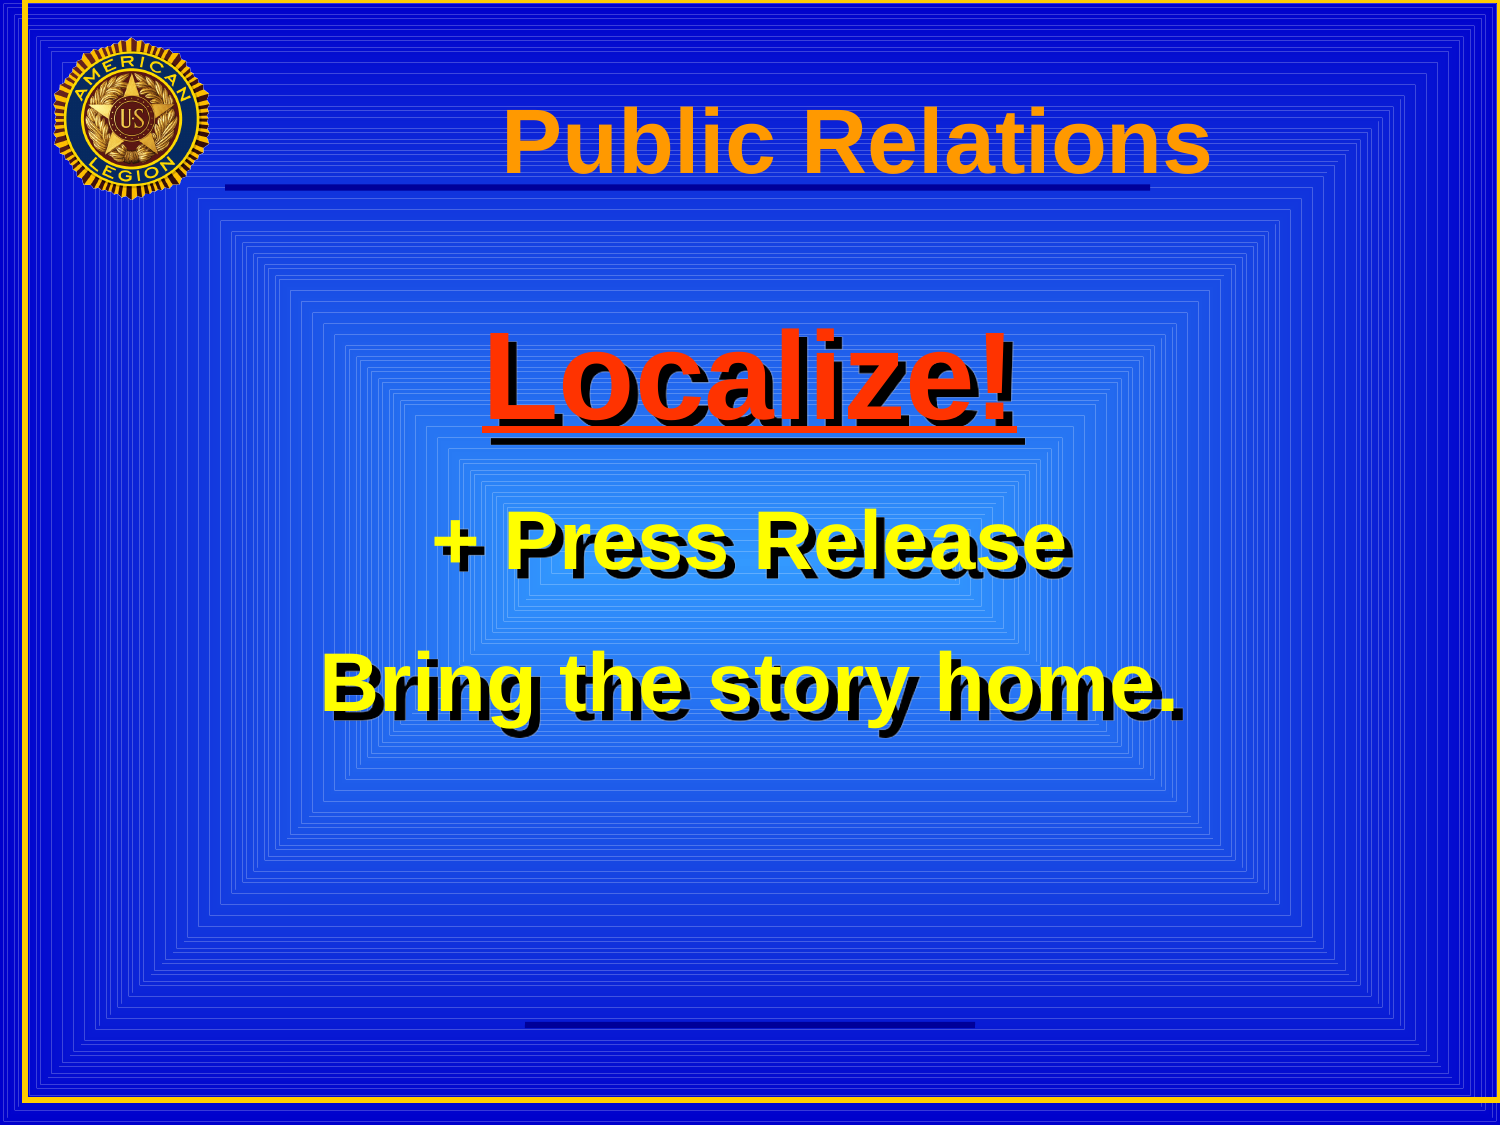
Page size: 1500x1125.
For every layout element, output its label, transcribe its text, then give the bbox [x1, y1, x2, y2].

text_box Localize! + Press Release Bring the story home. [0, 287, 1500, 736]
picture [50, 37, 213, 200]
text_box Public Relations [486, 74, 1230, 200]
